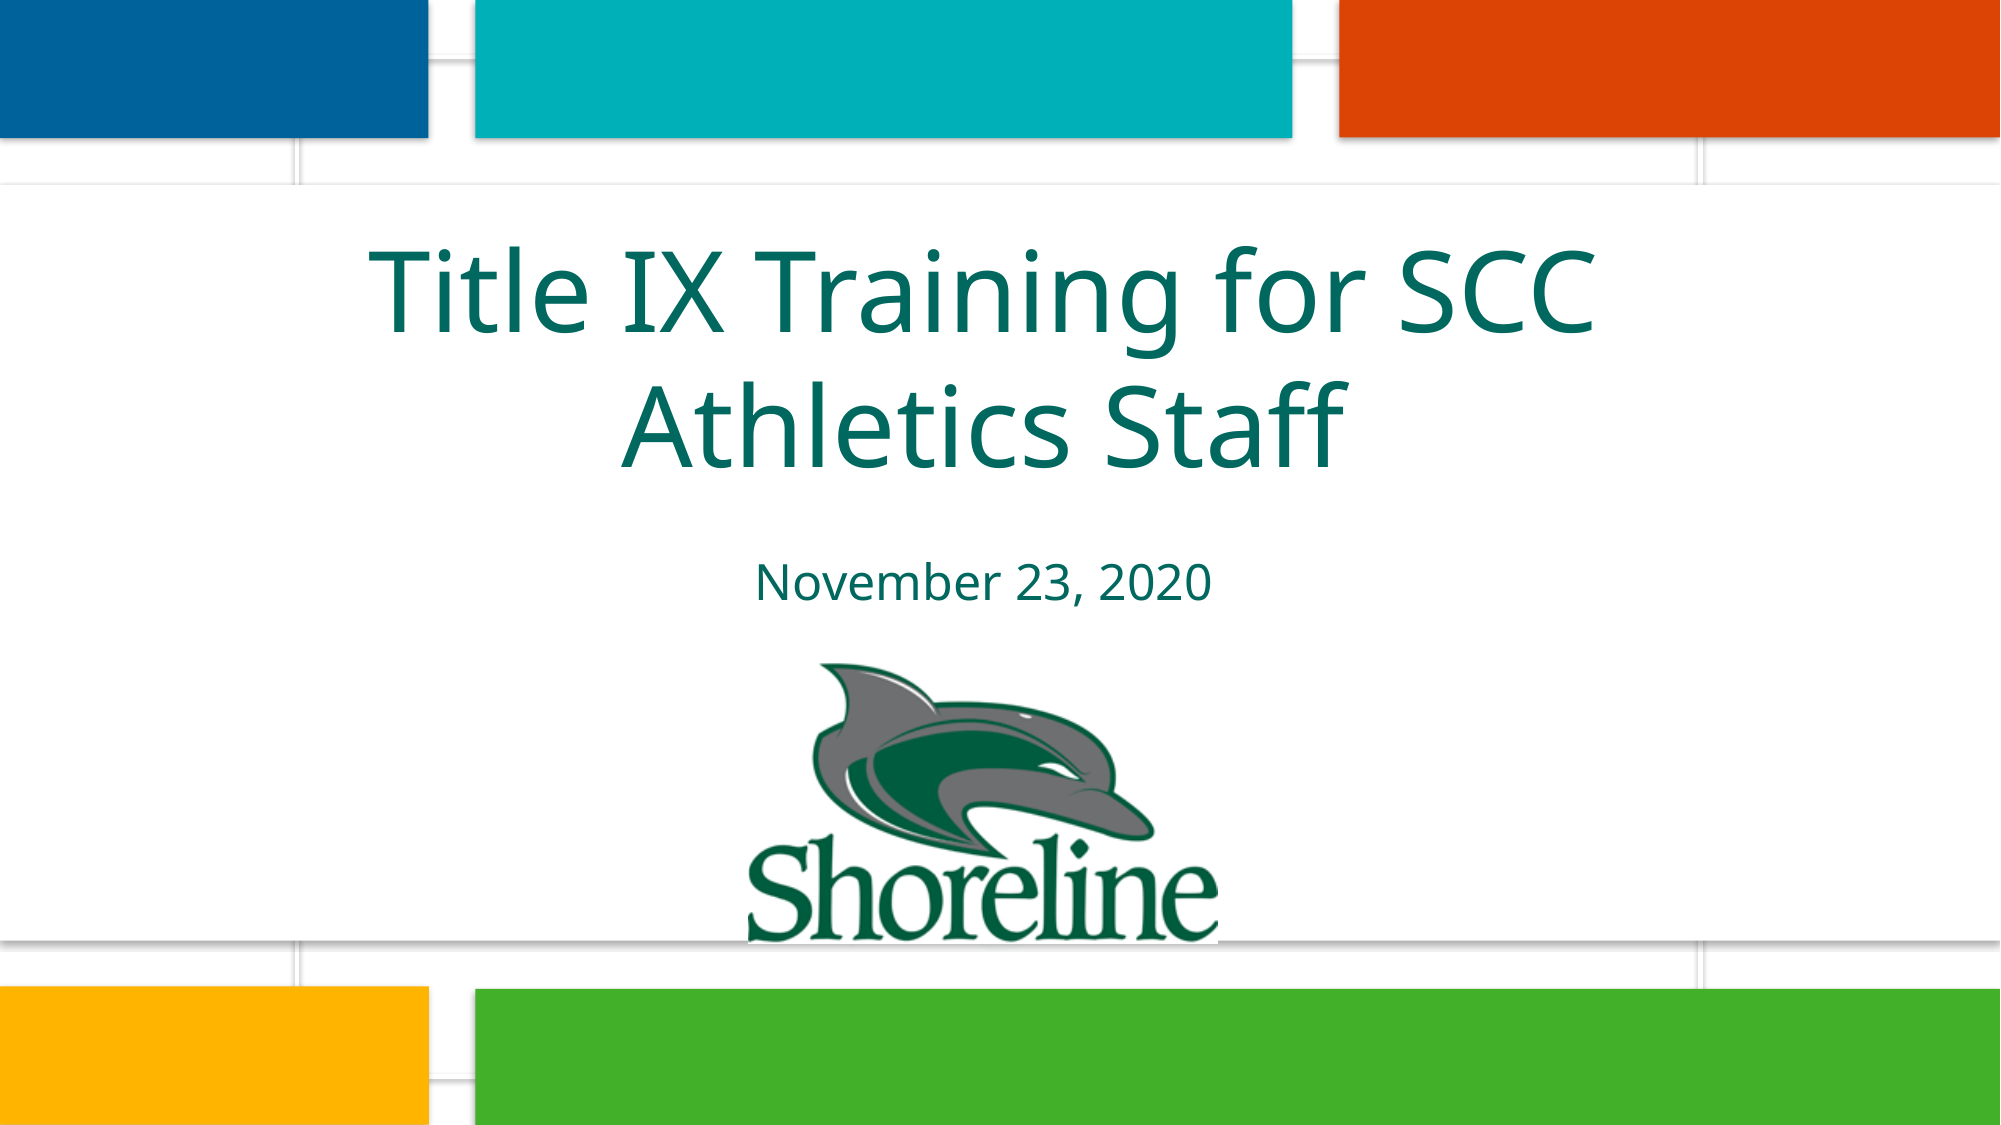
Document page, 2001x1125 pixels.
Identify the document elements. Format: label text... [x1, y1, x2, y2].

text_box [297, 952, 1701, 1077]
text_box [0, 184, 2000, 941]
text_box [475, 988, 2000, 1125]
text_box Title IX Training for SCC Athletics Staff November 23, 2020 [233, 282, 1734, 563]
text_box [297, 56, 1701, 182]
text_box [0, 986, 430, 1125]
picture [748, 661, 1218, 952]
text_box [475, 0, 1293, 139]
text_box [0, 0, 429, 139]
text_box [1339, 0, 2000, 138]
